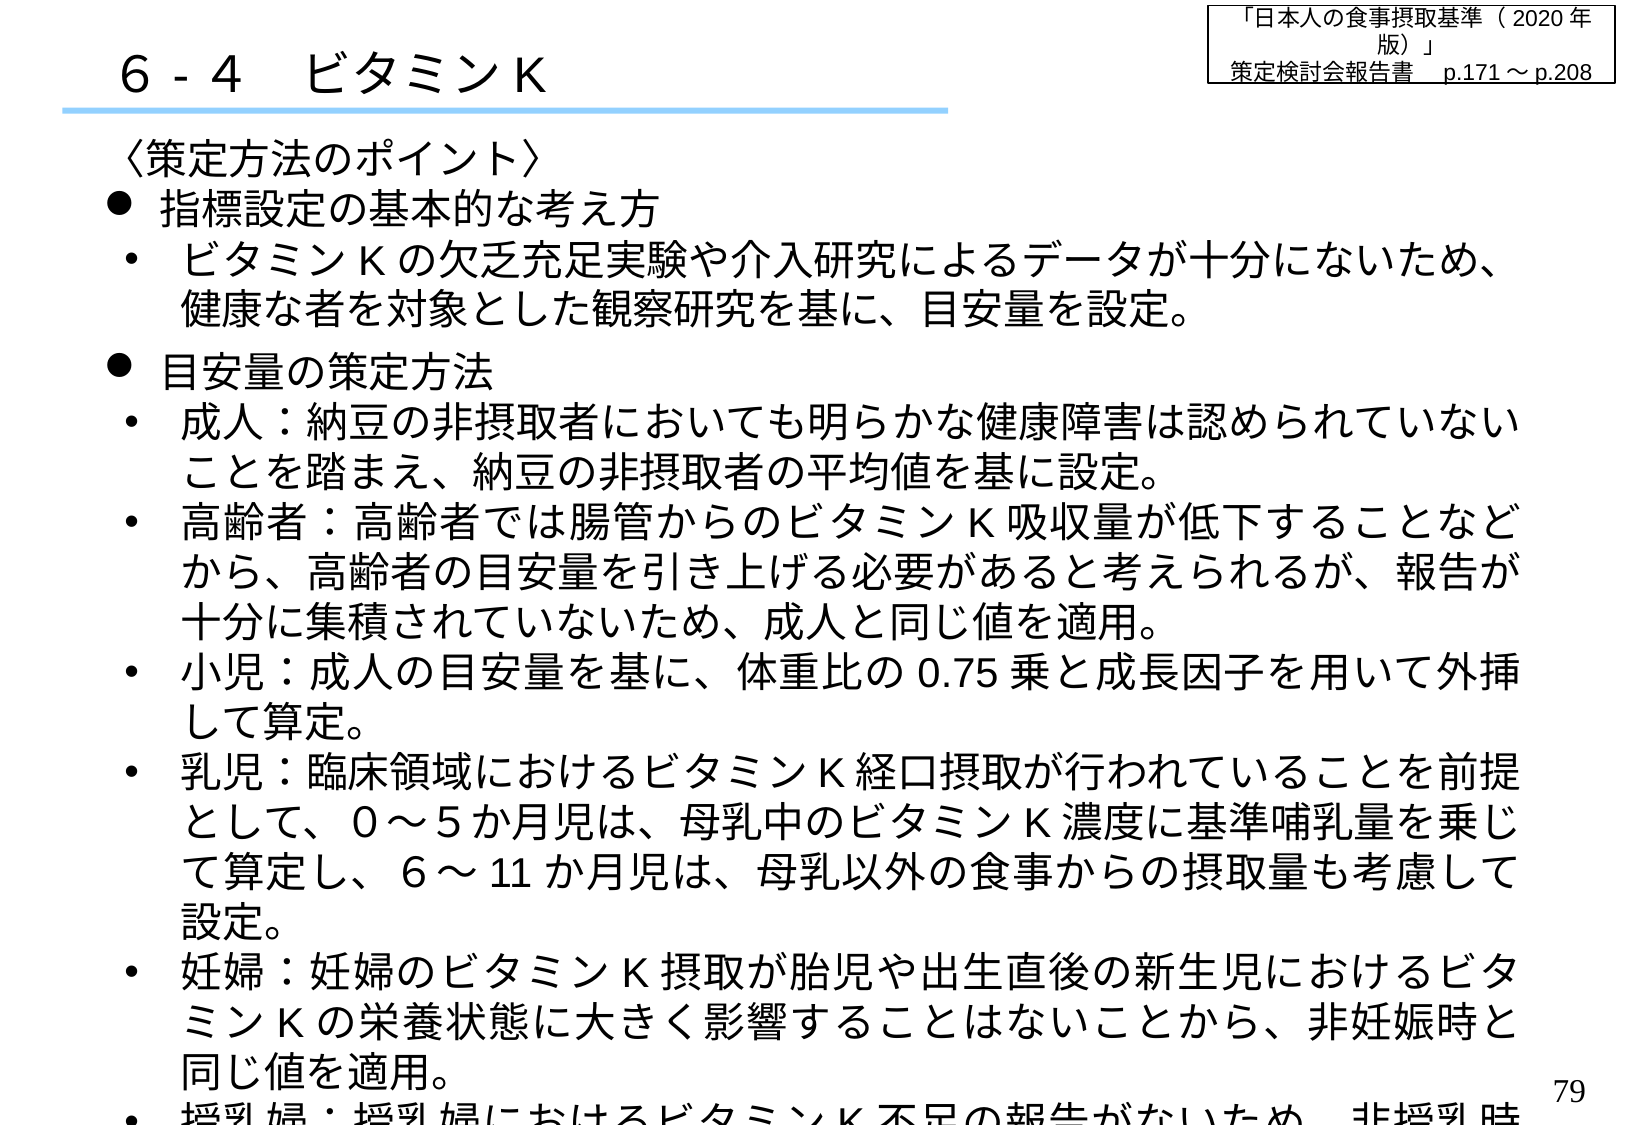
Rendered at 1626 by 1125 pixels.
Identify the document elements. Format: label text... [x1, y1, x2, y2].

text_box [60, 106, 950, 116]
slide_number 78 [1221, 1059, 1602, 1120]
text_box 〈策定方法のポイント〉 指標設定の基本的な考え方 ビタミンKの欠乏充足実験や介入研究によるデータが十分にないため、健康な者を対象とした観察研究を基に、目安量を設定。 目安量の策定方法 成人：納豆の非摂取者においても明らかな健康障害は認められていないことを踏まえ、納豆の非摂取者の平均値を基に設定。 高齢者：高齢者では腸管からのビタミンK吸収量が低下することなどから、高齢者の目安量を引き上げる必要があると考えられるが、報告が十分に集積されていないため、成人と同じ値を適用。 小児：成人の目安量を基に、体重比の0.75乗と成長因子を用いて外挿して算定。 乳児：臨床領域におけるビタミンK経口摂取が行われていることを前提として、０～５か月児は、母乳中のビタミンK濃度に基準哺乳量を乗じて算定し、６～11か月児は、母乳以外の食事からの摂取量も考慮して設定。 妊婦：妊婦のビタミンK摂取が胎児や出生直後の新生児におけるビタミンKの栄養状態に大きく影響することはないことから、非妊娠時と同じ値を適用。 授乳婦：授乳婦におけるビタミンK不足の報告がないため、非授乳時と同じ値を適用。 [88, 125, 1536, 1125]
text_box ６-４ ビタミンK [89, 28, 992, 116]
text_box 「日本人の食事摂取基準（2020年版）」 策定検討会報告書 p.171～p.208 [1206, 4, 1617, 85]
